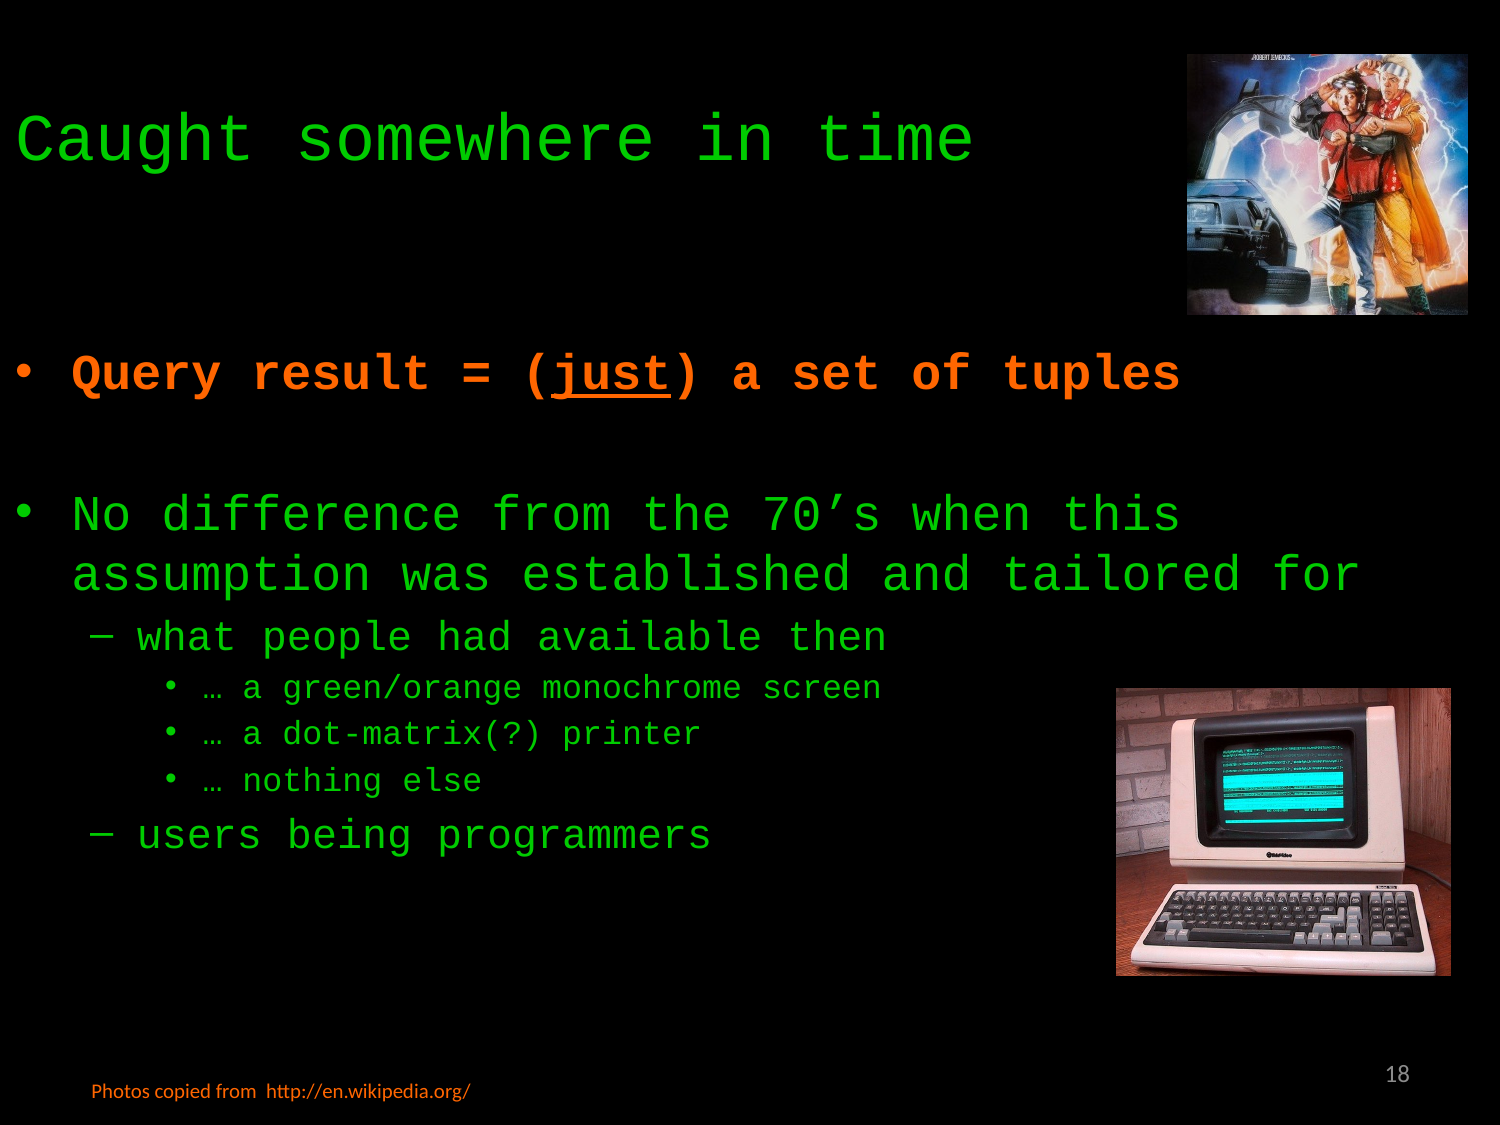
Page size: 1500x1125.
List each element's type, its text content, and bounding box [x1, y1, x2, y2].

text_box Photos copied from http://en.wikipedia.org/ [76, 1070, 1459, 1111]
picture [1186, 54, 1468, 315]
slide_number 18 [1074, 1042, 1425, 1103]
title Caught somewhere in time [0, 0, 1500, 262]
picture [1115, 687, 1452, 977]
list Query result = (just) a set of tuples No difference from the 70’s when this assumption was established and tailored for what people had available then … a green/orange monochrome screen … a dot-matrix(?) printer … nothing else users being programmers [0, 262, 1500, 1125]
